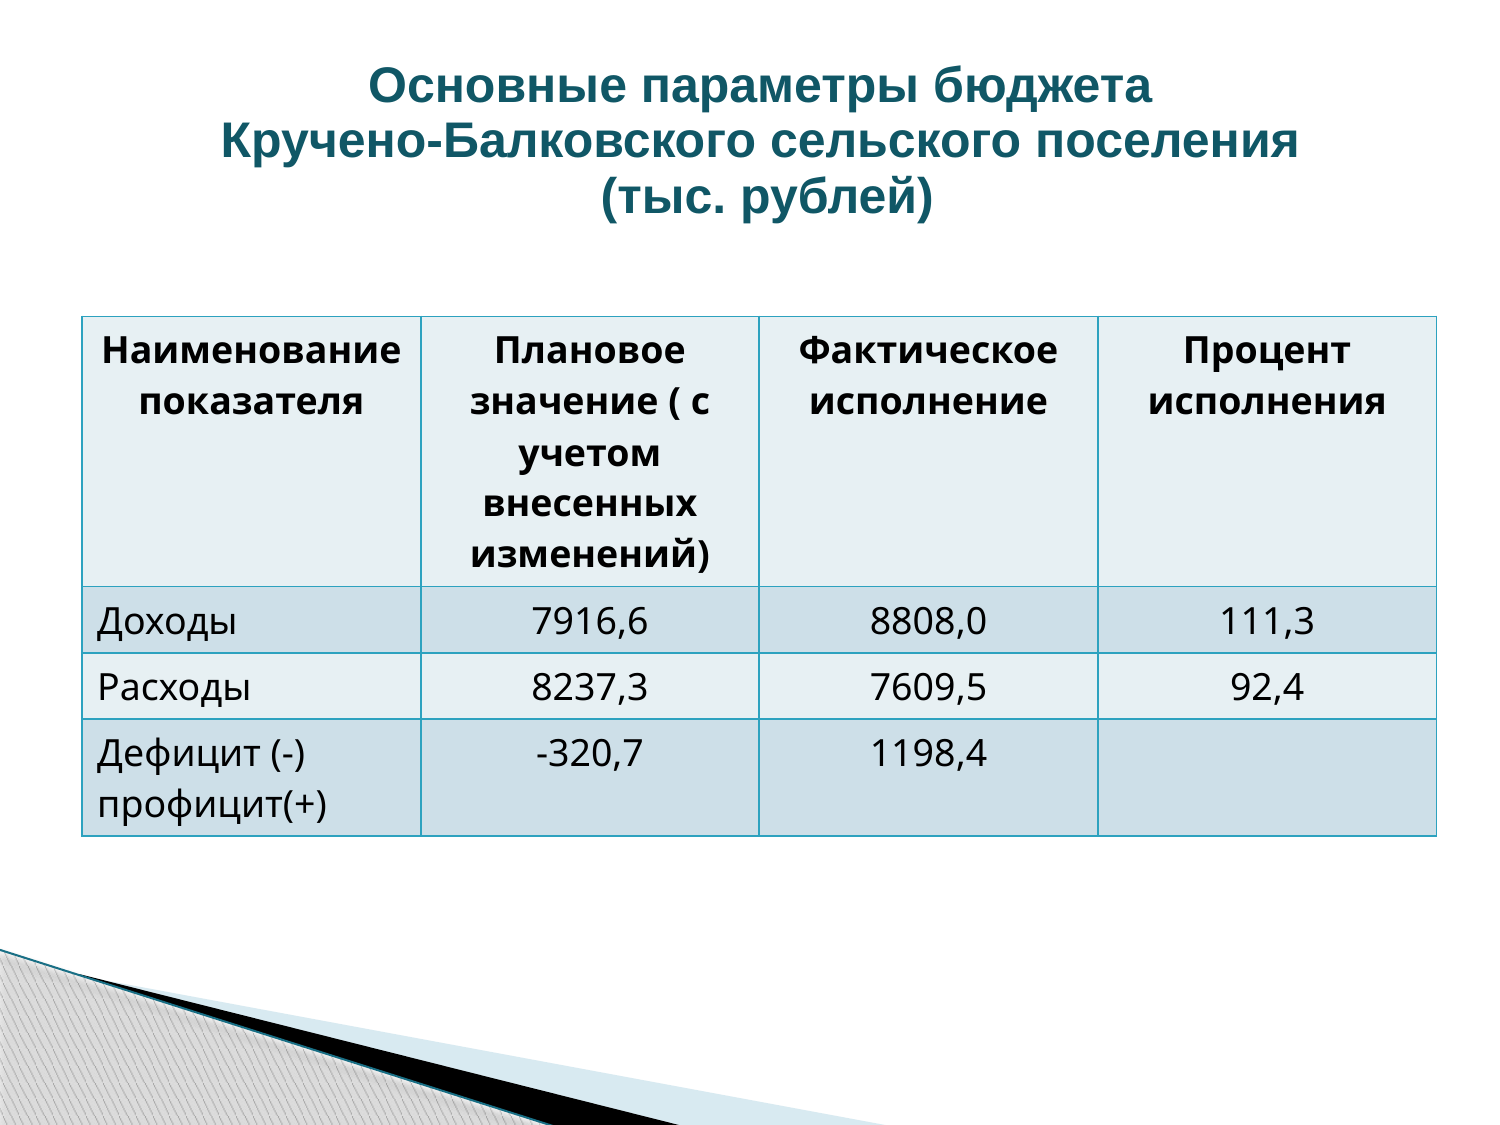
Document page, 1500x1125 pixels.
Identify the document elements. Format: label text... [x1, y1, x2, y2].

table_cell Дефицит (-) профицит(+) [83, 720, 420, 835]
table_cell 111,3 [1099, 587, 1436, 652]
table_cell [1099, 720, 1436, 835]
table_cell 7916,6 [422, 587, 758, 652]
table_header Наименование показателя [83, 317, 420, 586]
table_cell Доходы [83, 587, 420, 652]
title Основные параметры бюджета Кручено-Балковского сельского поселения (тыс. рублей) [82, 46, 1453, 235]
table_header Процент исполнения [1099, 317, 1436, 586]
table_header Фактическое исполнение [760, 317, 1097, 586]
table_cell 8808,0 [760, 587, 1097, 652]
table_cell 8237,3 [422, 654, 758, 718]
table_header Плановое значение ( с учетом внесенных изменений) [422, 317, 758, 586]
table_cell 1198,4 [760, 720, 1097, 835]
table_cell Расходы [83, 654, 420, 718]
table_cell 92,4 [1099, 654, 1436, 718]
table_cell -320,7 [422, 720, 758, 835]
table_cell 7609,5 [760, 654, 1097, 718]
